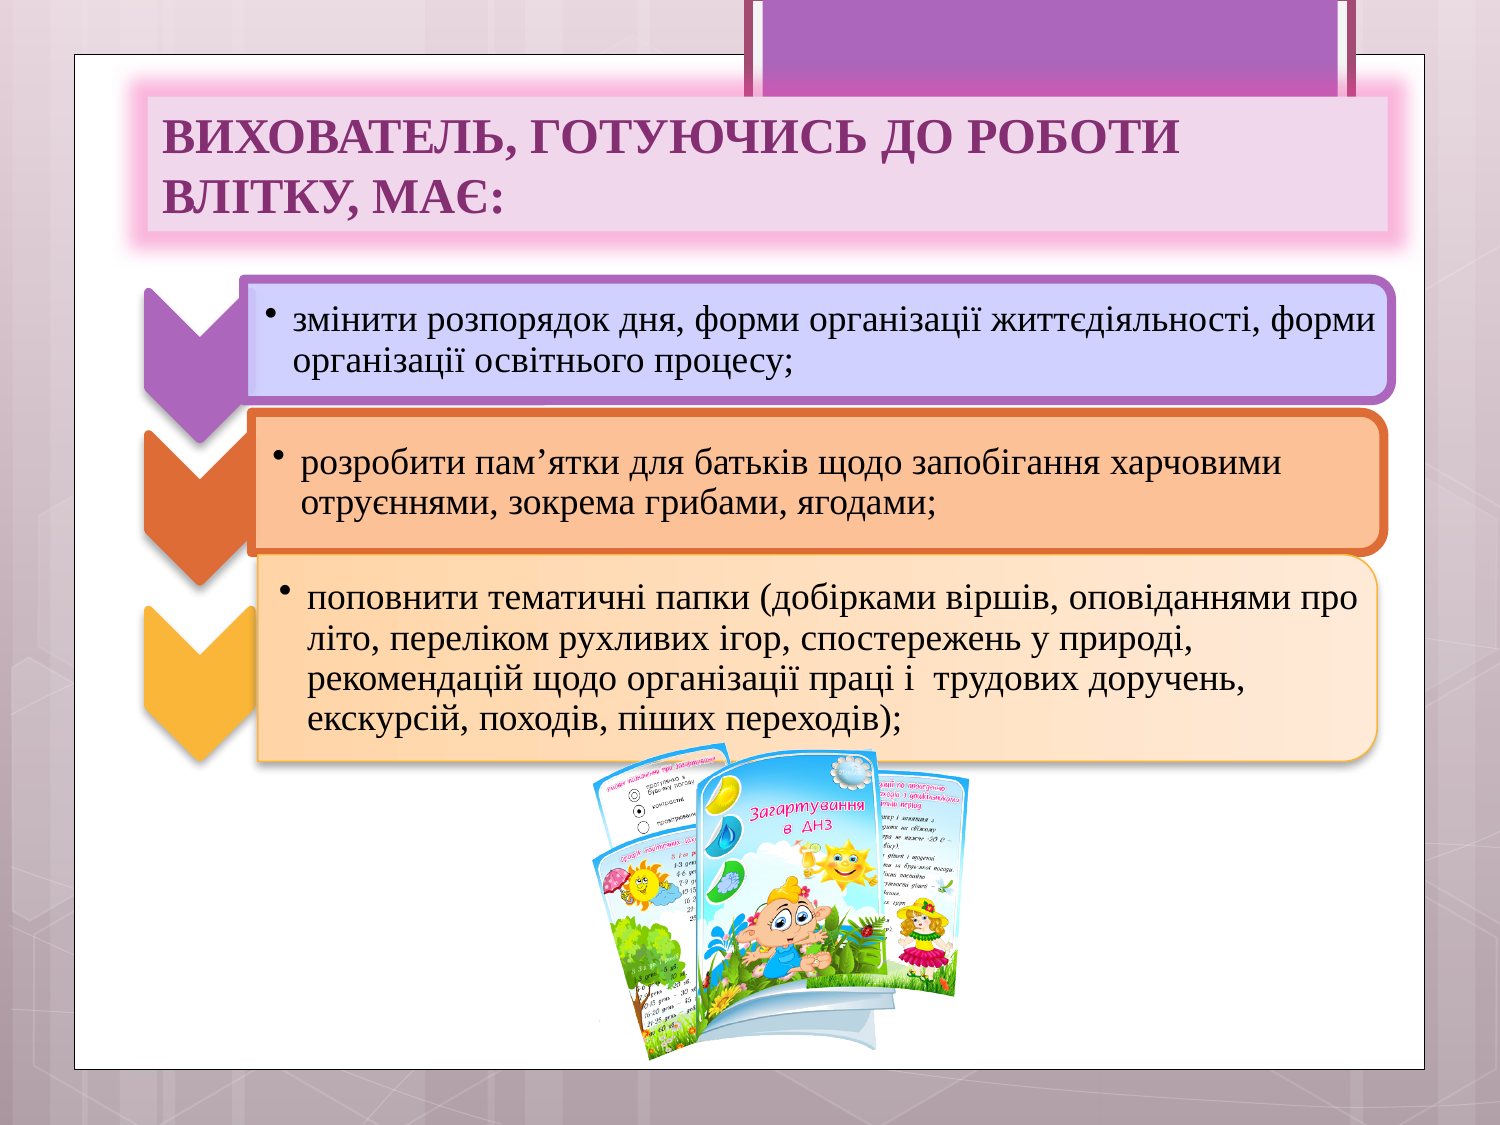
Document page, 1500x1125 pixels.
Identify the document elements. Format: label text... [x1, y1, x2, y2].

text_box ВИХОВАТЕЛЬ, ГОТУЮЧИСЬ ДО РОБОТИ ВЛІТКУ, МАЄ: [147, 96, 1388, 232]
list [152, 278, 1389, 762]
picture [548, 738, 1008, 1064]
